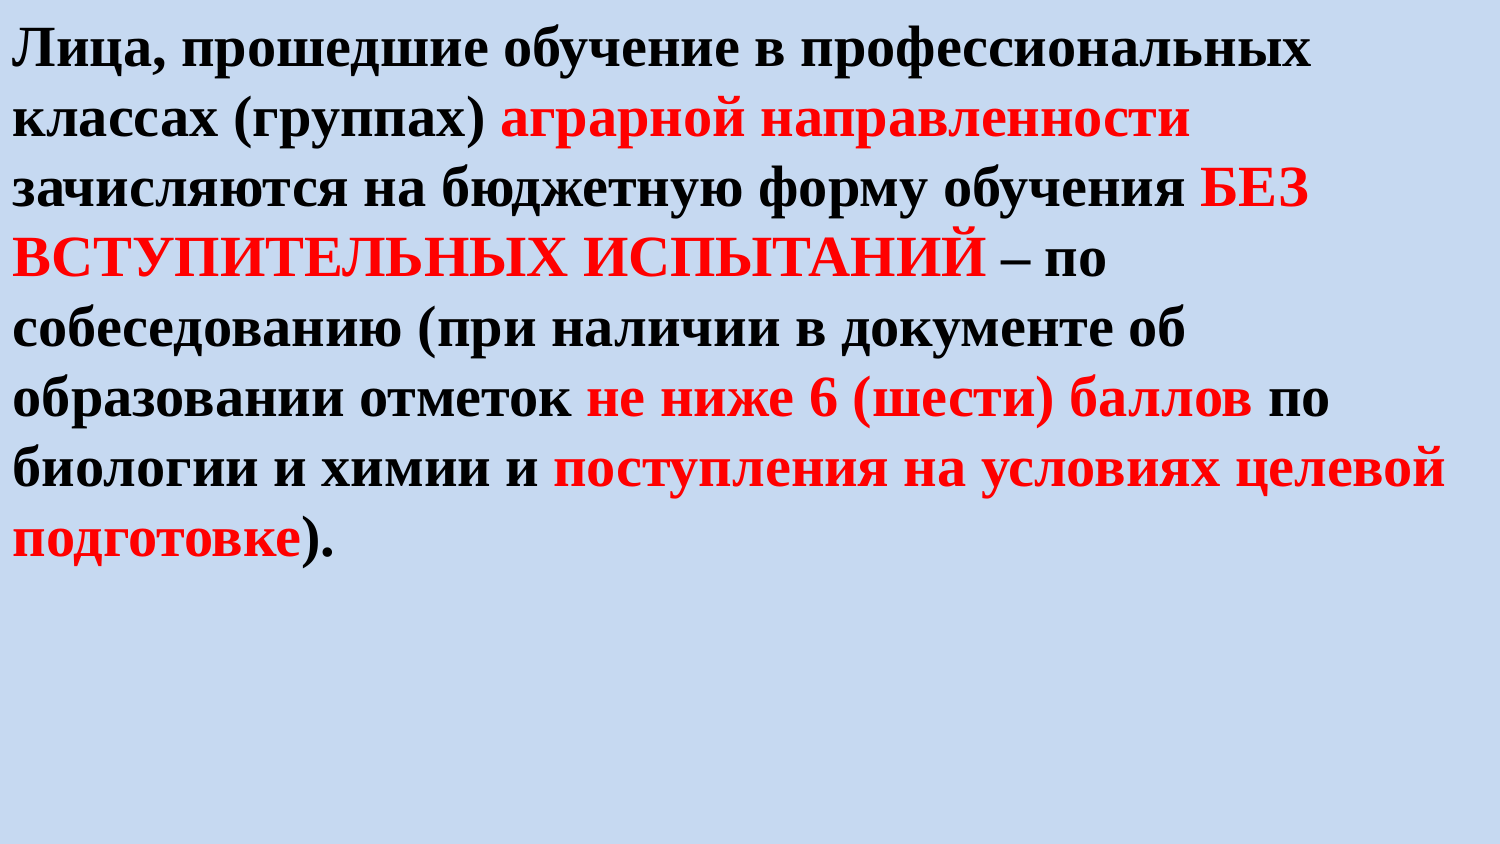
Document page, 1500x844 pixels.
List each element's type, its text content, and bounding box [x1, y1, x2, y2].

title Лица, прошедшие обучение в профессиональных классах (группах) аграрной направленности зачисляются на бюджетную форму обучения БЕЗ ВСТУПИТЕЛЬНЫХ ИСПЫТАНИЙ – по собеседованию (при наличии в документе об образовании отметок не ниже 6 (шести) баллов по биологии и химии и поступления на условиях целевой подготовке). [0, 0, 1498, 576]
